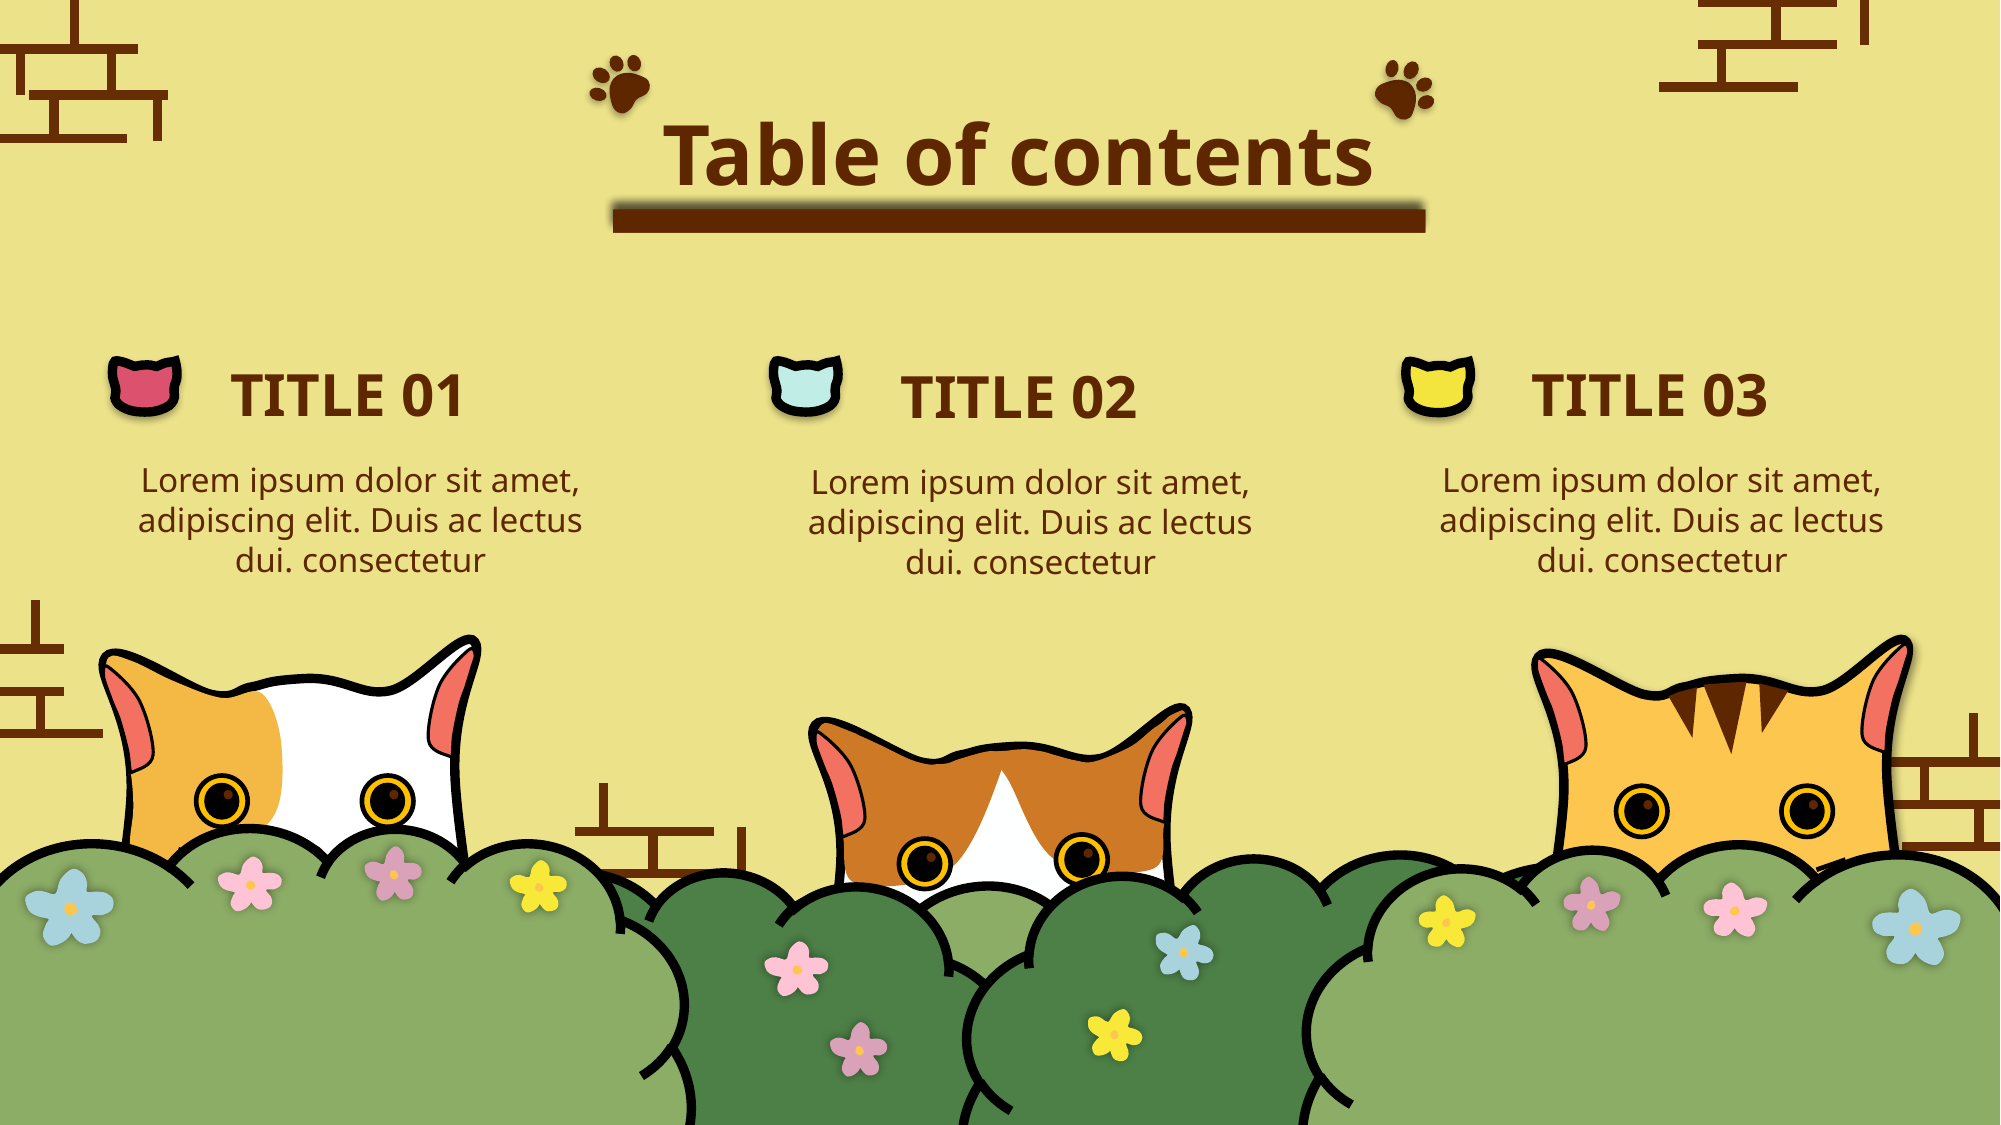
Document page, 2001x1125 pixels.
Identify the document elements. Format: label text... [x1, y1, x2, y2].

text_box Table of contents [576, 37, 1463, 266]
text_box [693, 862, 960, 1125]
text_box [775, 707, 1227, 862]
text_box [586, 55, 647, 109]
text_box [1375, 59, 1436, 113]
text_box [960, 845, 1300, 1125]
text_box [1300, 836, 2000, 1125]
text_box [65, 639, 522, 818]
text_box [0, 350, 746, 589]
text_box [0, 818, 693, 1125]
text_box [1275, 350, 2000, 589]
text_box [612, 209, 1426, 234]
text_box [1498, 639, 1947, 836]
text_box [643, 352, 1416, 591]
